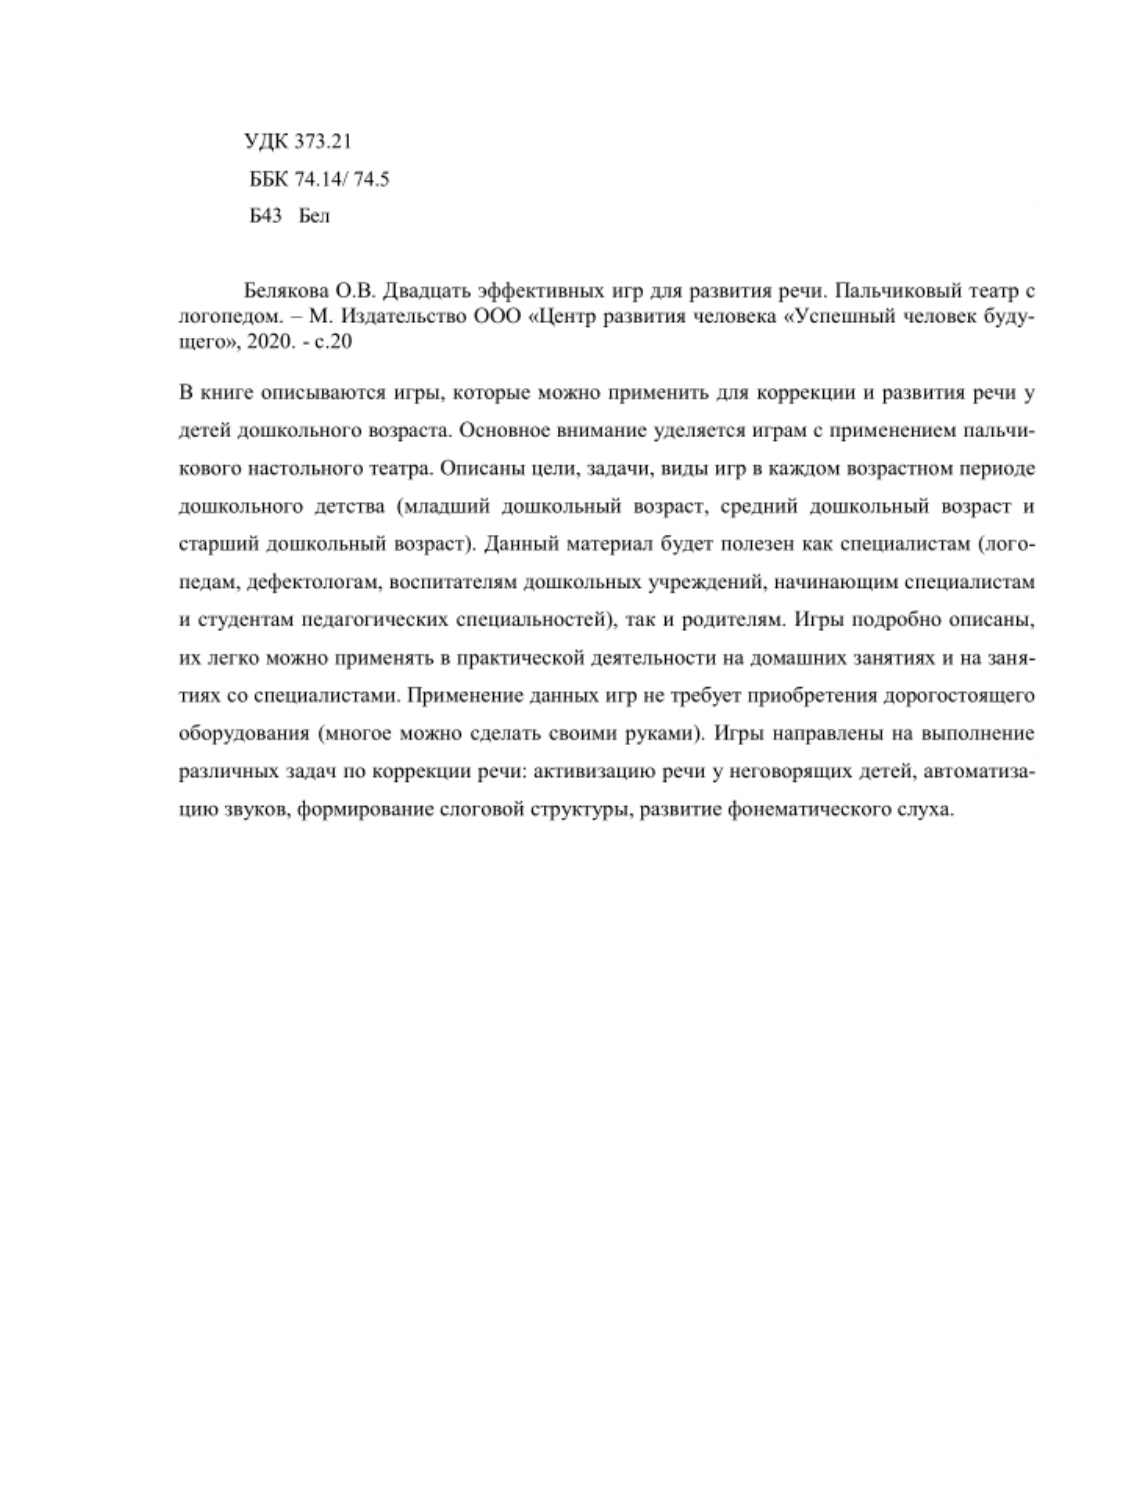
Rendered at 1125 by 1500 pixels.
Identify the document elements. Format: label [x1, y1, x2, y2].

picture [36, 29, 1089, 882]
